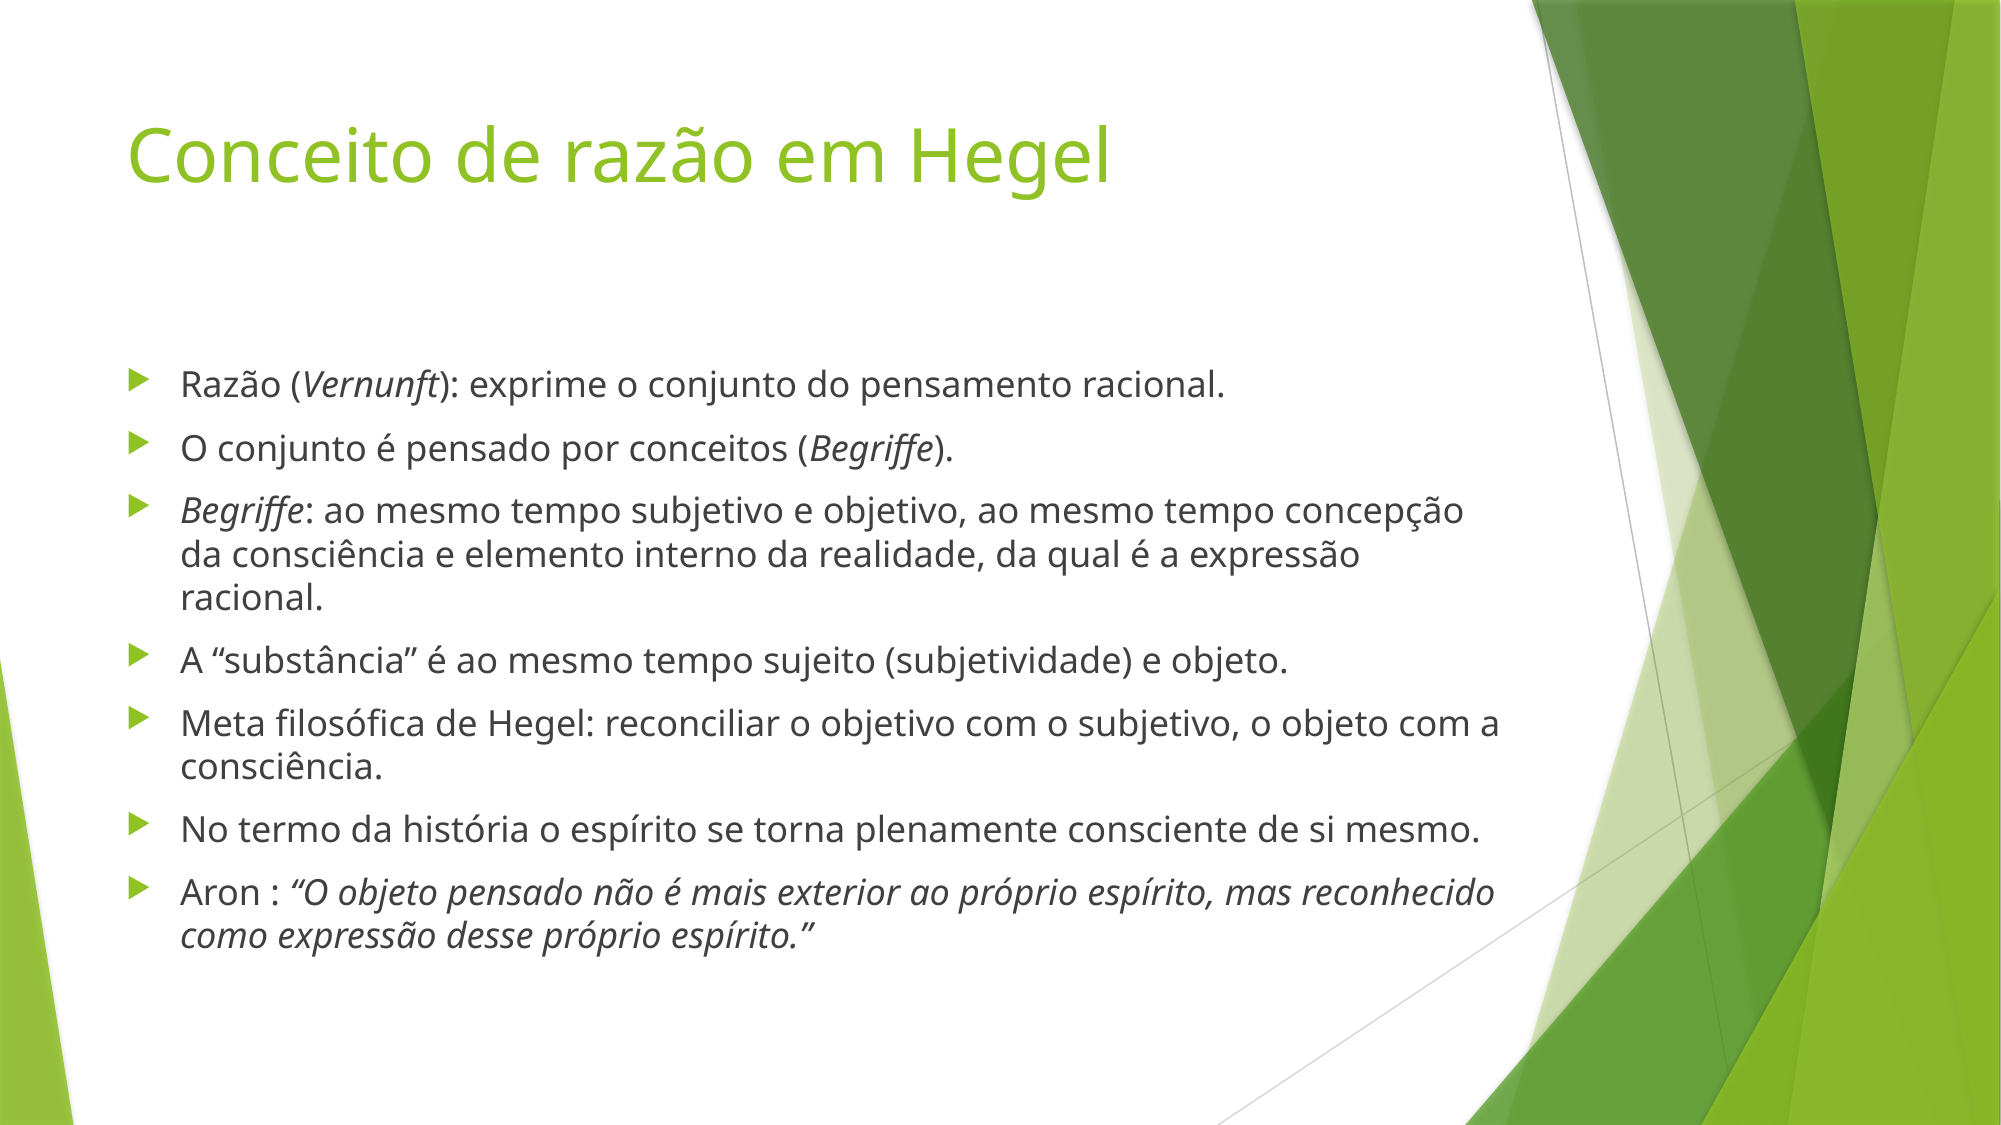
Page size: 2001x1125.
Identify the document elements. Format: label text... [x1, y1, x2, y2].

title Conceito de razão em Hegel [111, 99, 1522, 317]
list Razão (Vernunft): exprime o conjunto do pensamento racional. O conjunto é pensado por conceitos (Begriffe). Begriffe: ao mesmo tempo subjetivo e objetivo, ao mesmo tempo concepção da consciência e elemento interno da realidade, da qual é a expressão racional. A “substância” é ao mesmo tempo sujeito (subjetividade) e objeto. Meta filosófica de Hegel: reconciliar o objetivo com o subjetivo, o objeto com a consciência. No termo da história o espírito se torna plenamente consciente de si mesmo. Aron : “O objeto pensado não é mais exterior ao próprio espírito, mas reconhecido como expressão desse próprio espírito.” [111, 354, 1522, 992]
